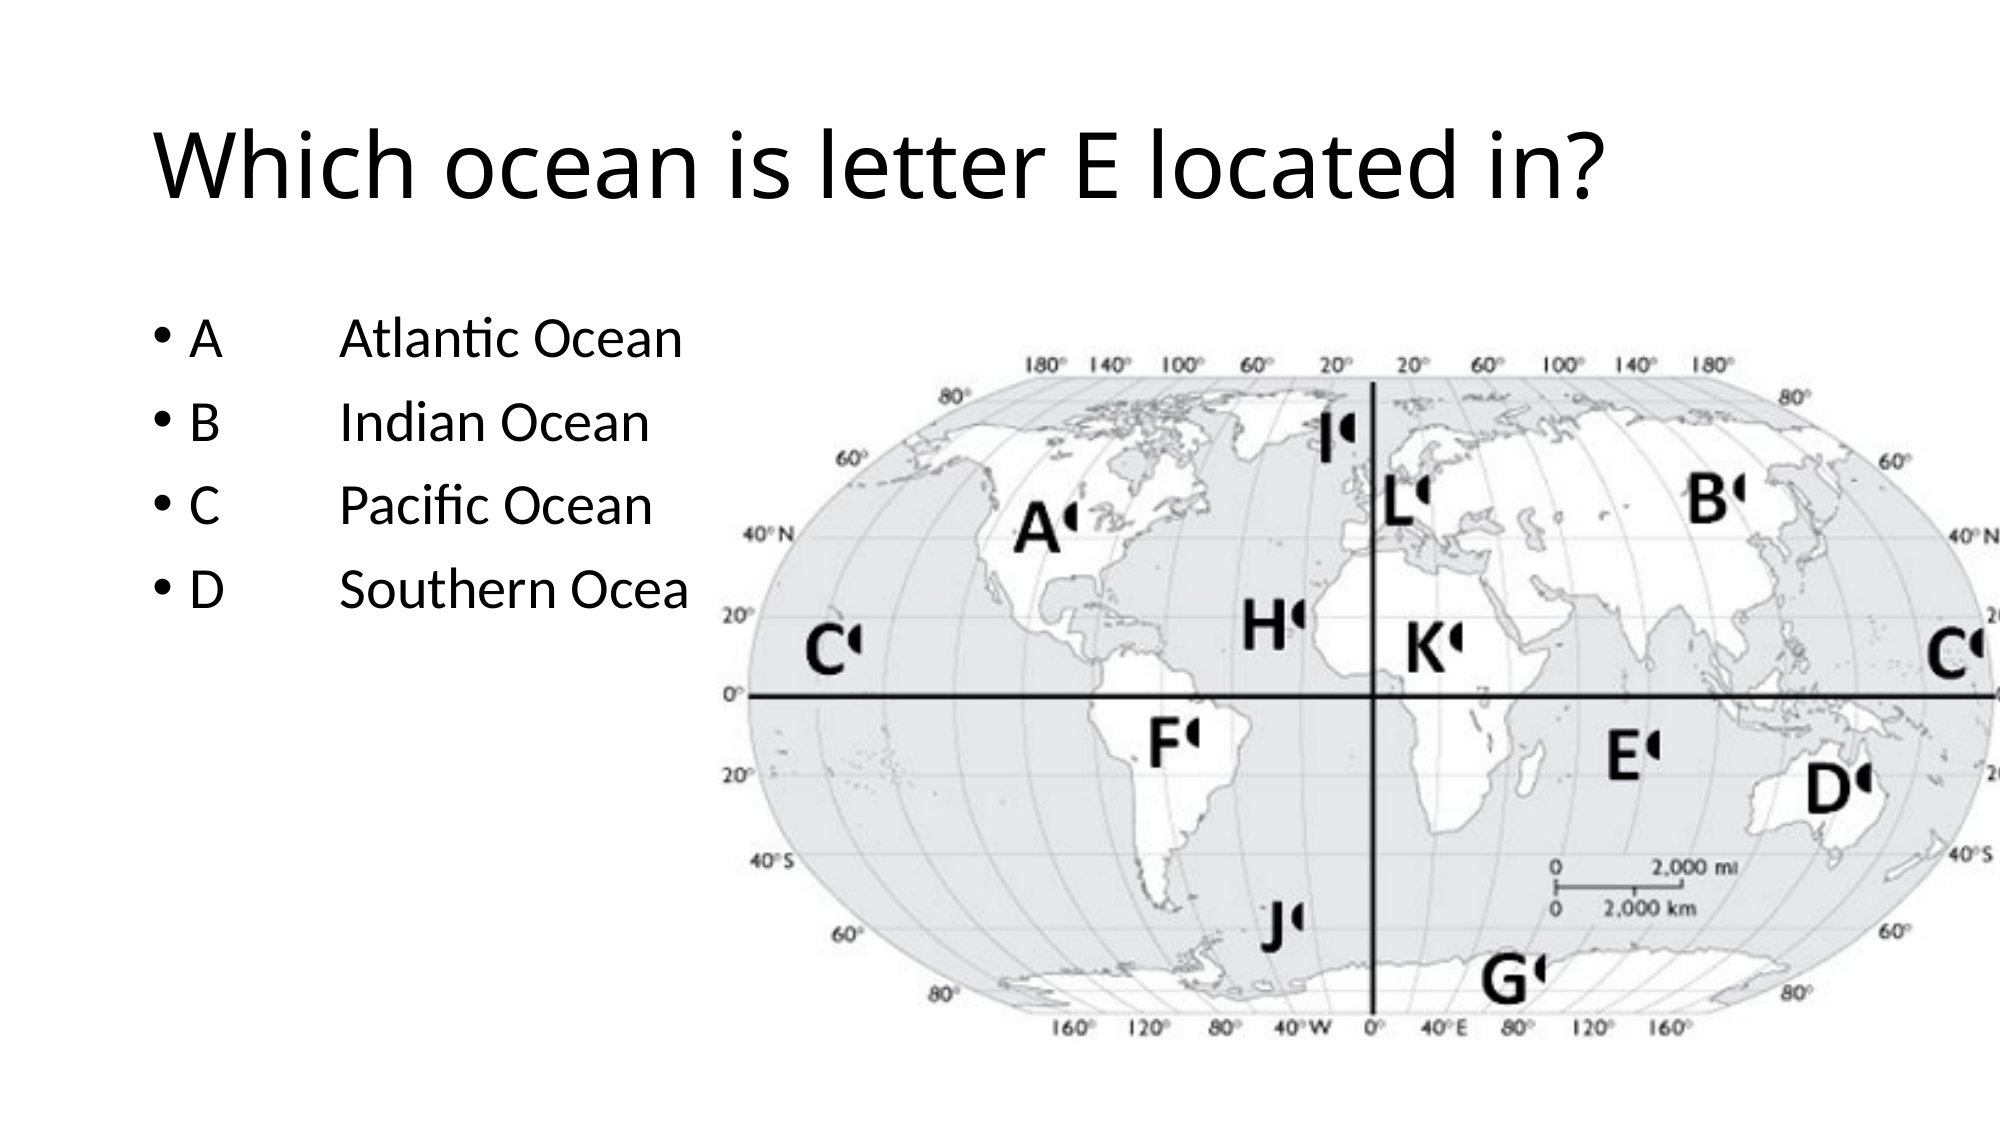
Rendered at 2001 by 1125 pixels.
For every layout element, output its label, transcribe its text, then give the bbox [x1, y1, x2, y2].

title Which ocean is letter E located in? [137, 59, 1863, 278]
list A Atlantic Ocean B Indian Ocean C Pacific Ocean D Southern Ocean [137, 299, 1863, 1014]
picture [688, 346, 2000, 1061]
